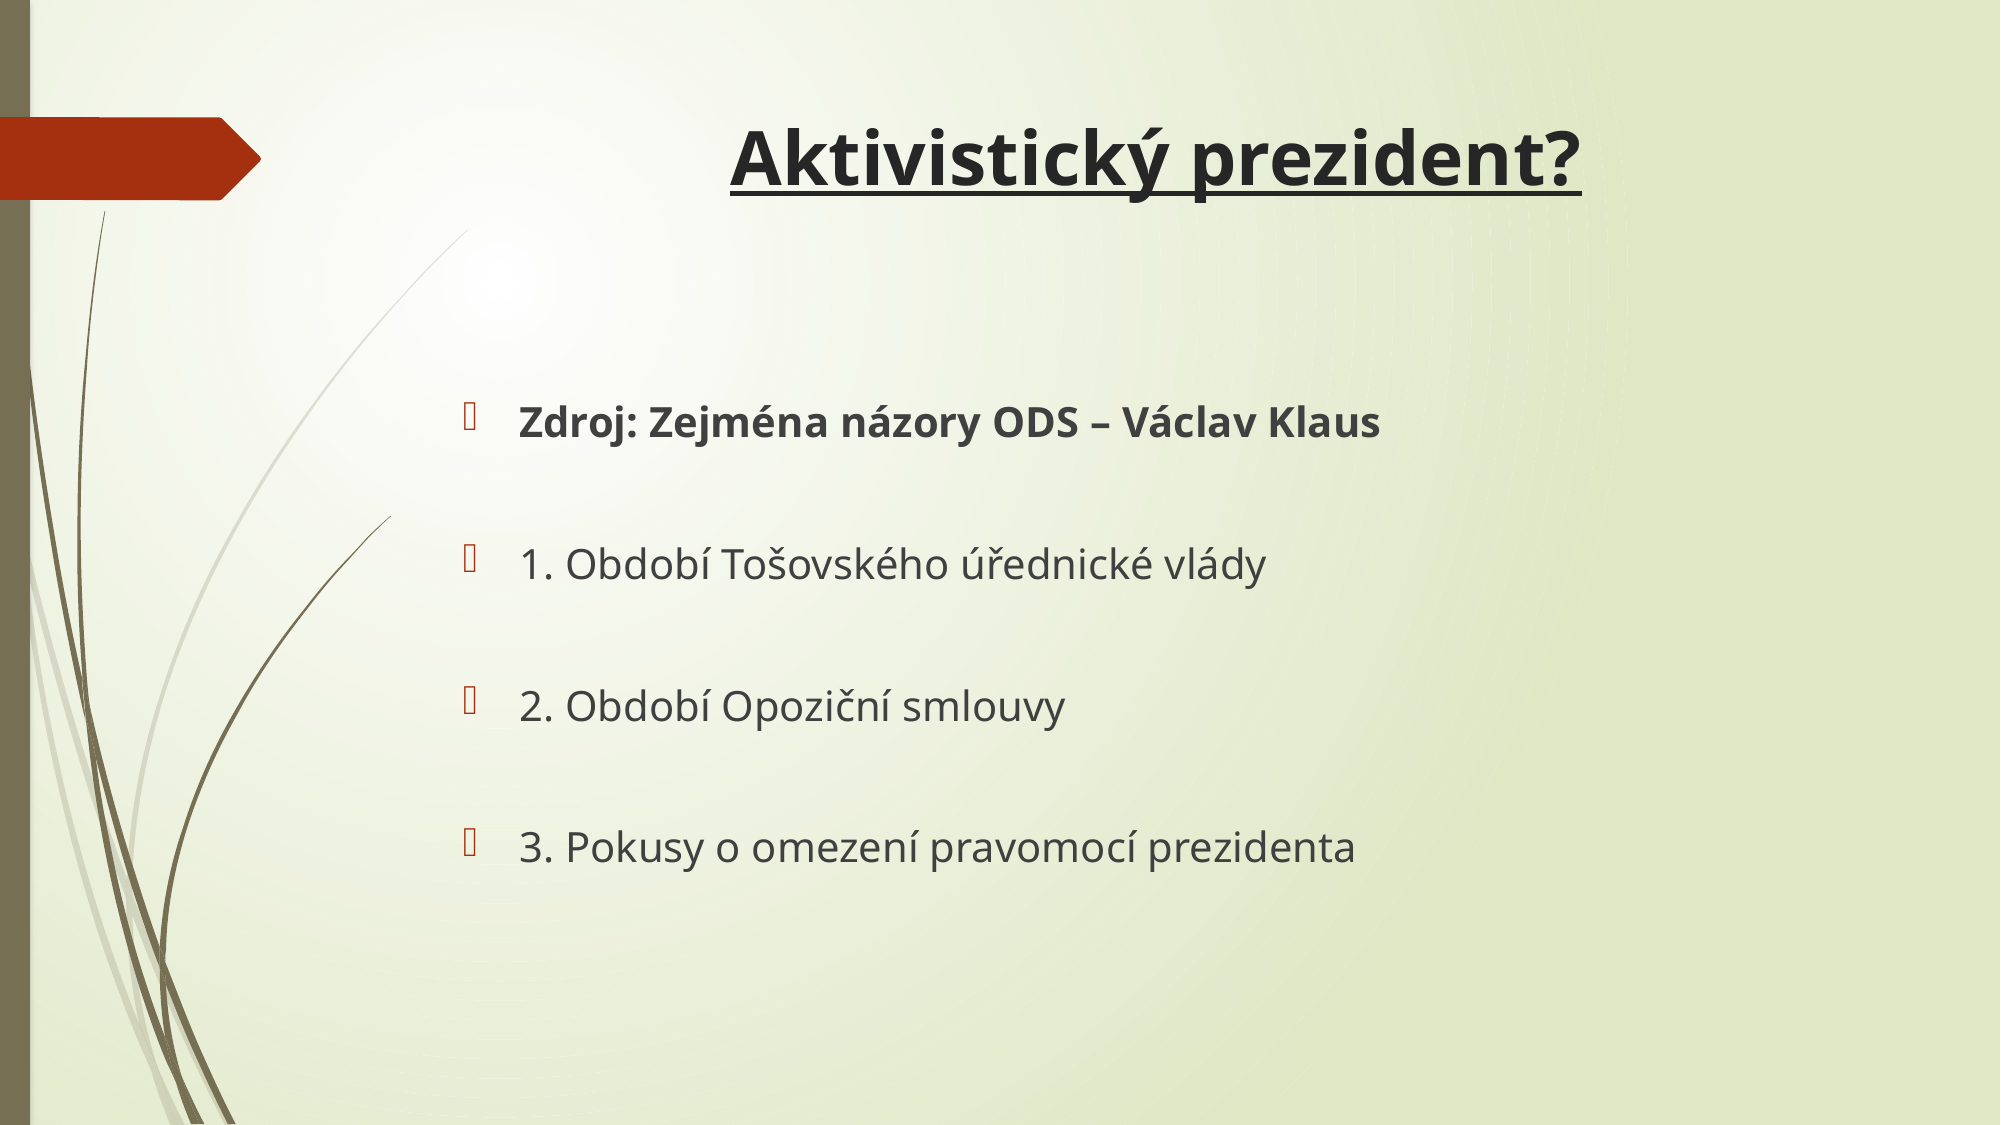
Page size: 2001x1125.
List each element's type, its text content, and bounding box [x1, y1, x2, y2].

list Zdroj: Zejména názory ODS – Václav Klaus 1. Období Tošovského úřednické vlády 2. Období Opoziční smlouvy 3. Pokusy o omezení pravomocí prezidenta [447, 388, 1911, 1008]
title Aktivistický prezident? [425, 102, 1888, 313]
